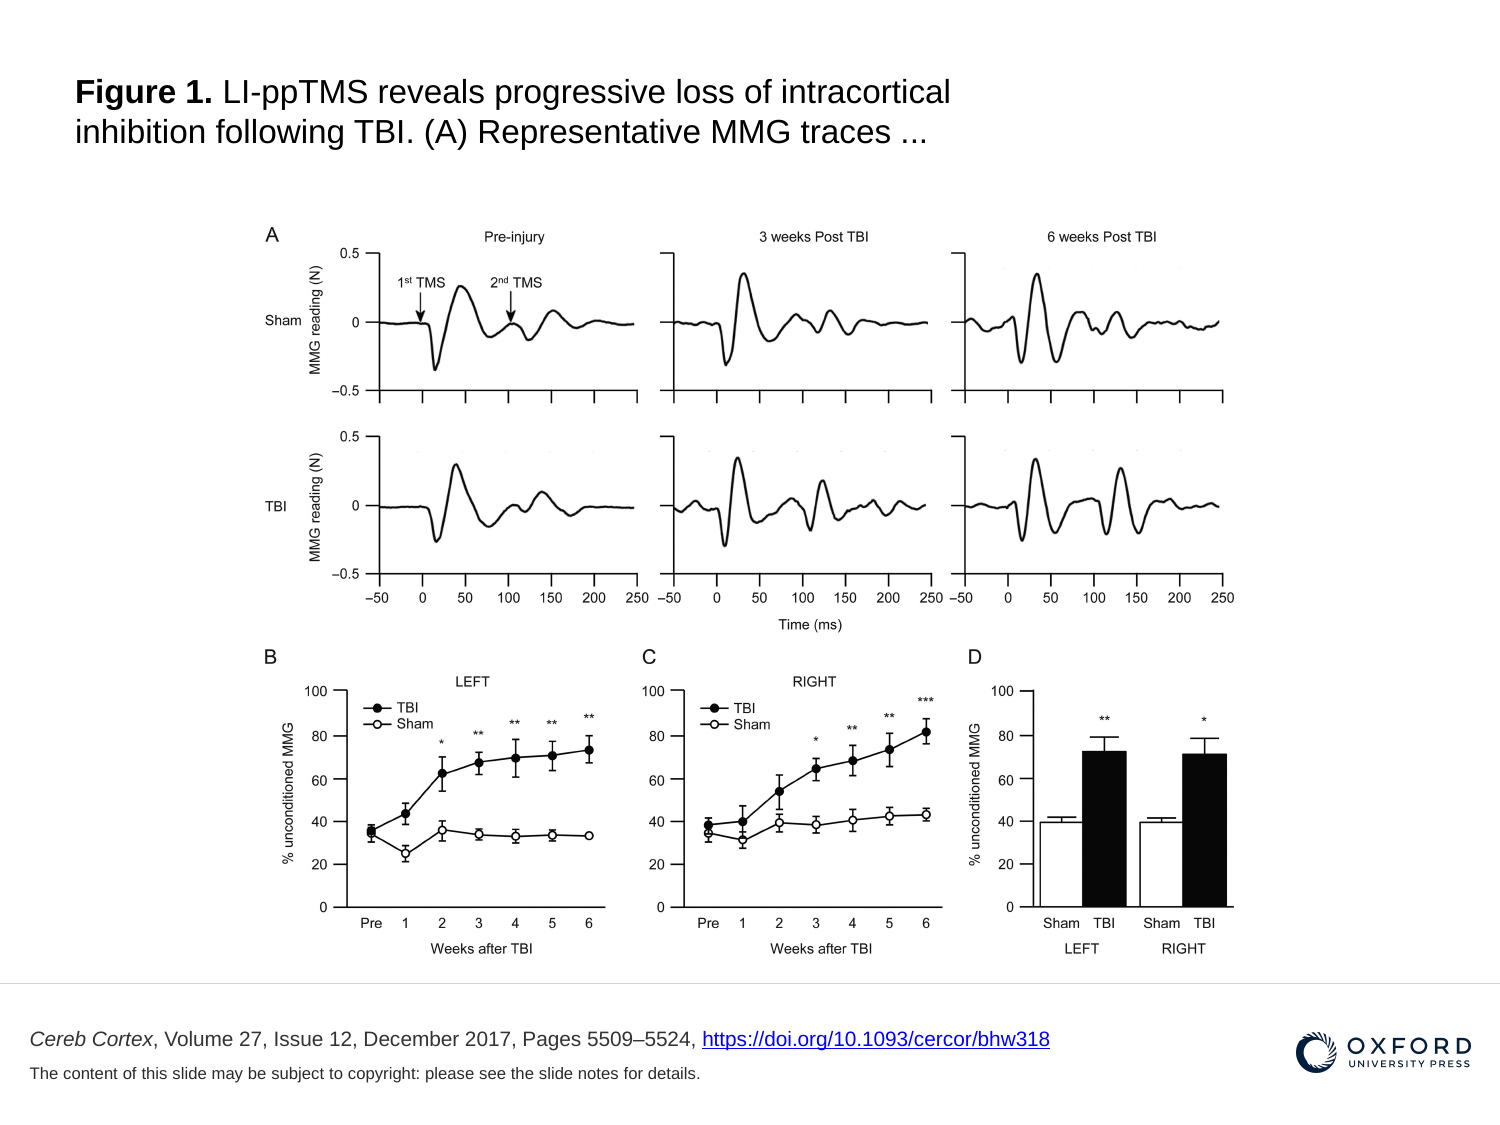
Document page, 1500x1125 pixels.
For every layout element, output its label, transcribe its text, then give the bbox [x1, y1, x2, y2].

picture [262, 224, 1237, 957]
title Figure 1. LI-ppTMS reveals progressive loss of intracortical inhibition following TBI. (A) Representative MMG traces ... [75, 69, 1078, 171]
picture [1296, 1032, 1471, 1073]
footer Cereb Cortex, Volume 27, Issue 12, December 2017, Pages 5509–5524, https://doi.org/10.1093/cercor/bhw318 The content of this slide may be subject to copyright: please see the slide notes for details. [0, 983, 1260, 1125]
